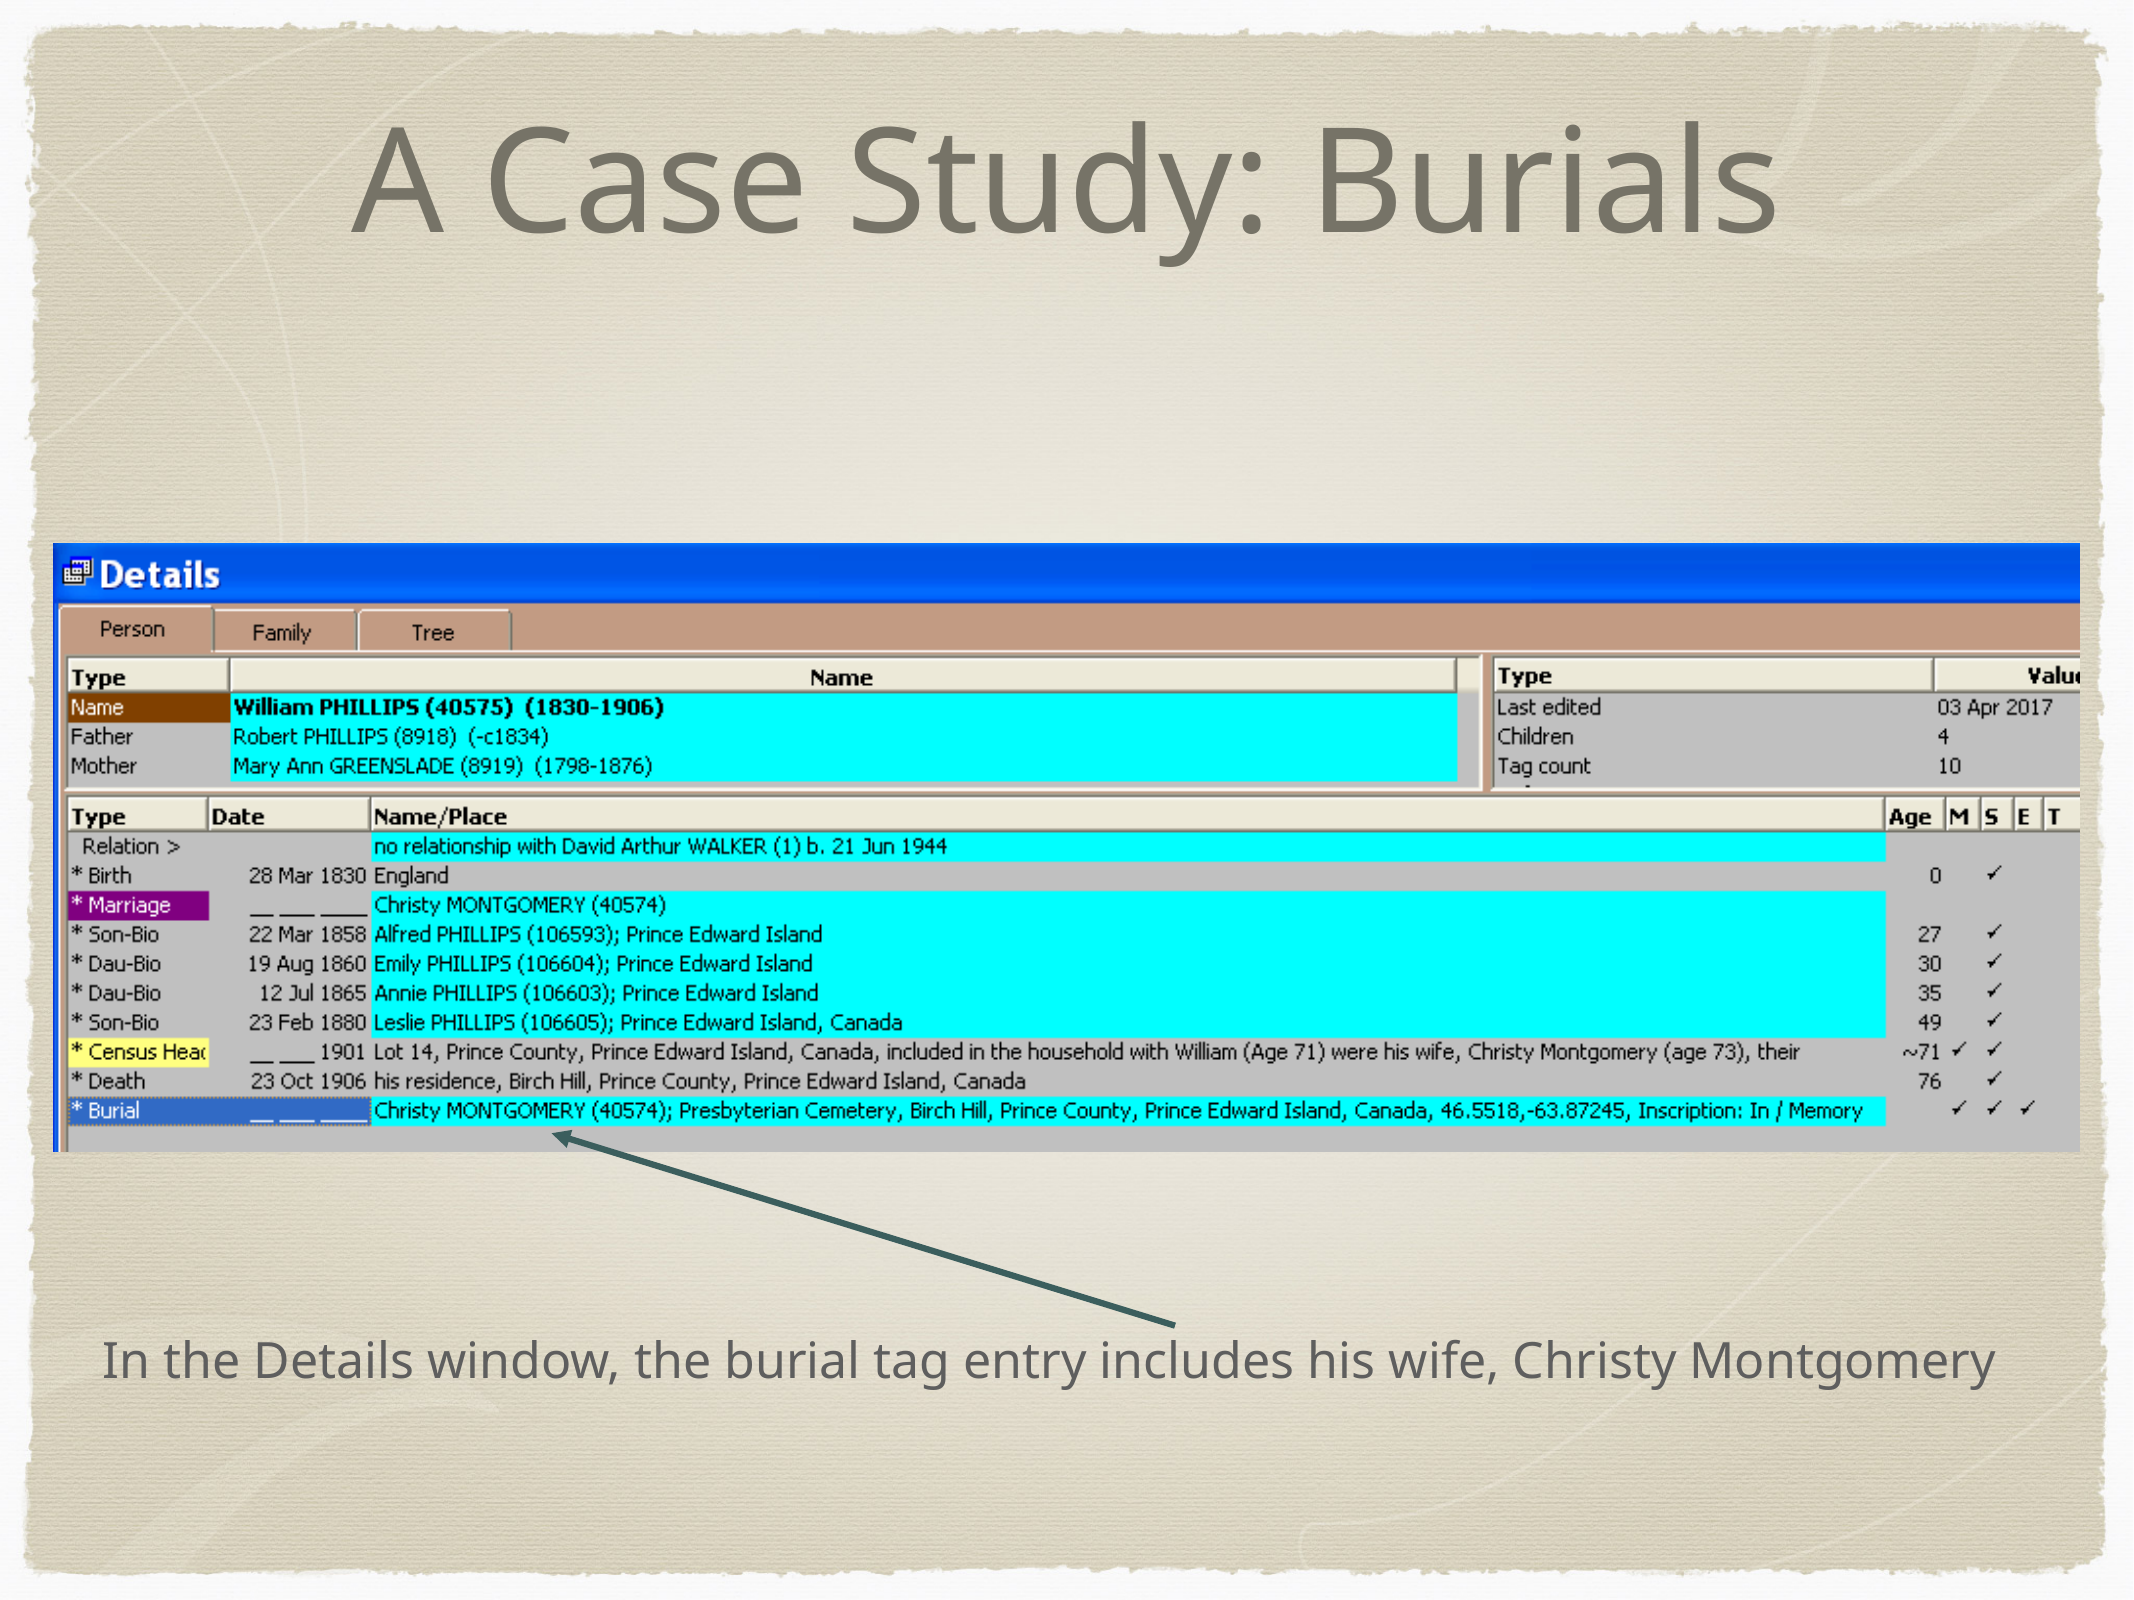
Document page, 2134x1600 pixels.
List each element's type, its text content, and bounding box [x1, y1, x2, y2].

title A Case Study: Burials [128, 41, 2005, 307]
picture [0, 0, 2134, 1600]
text_box In the Details window, the burial tag entry includes his wife, Christy Montgomery [94, 1320, 2006, 1397]
